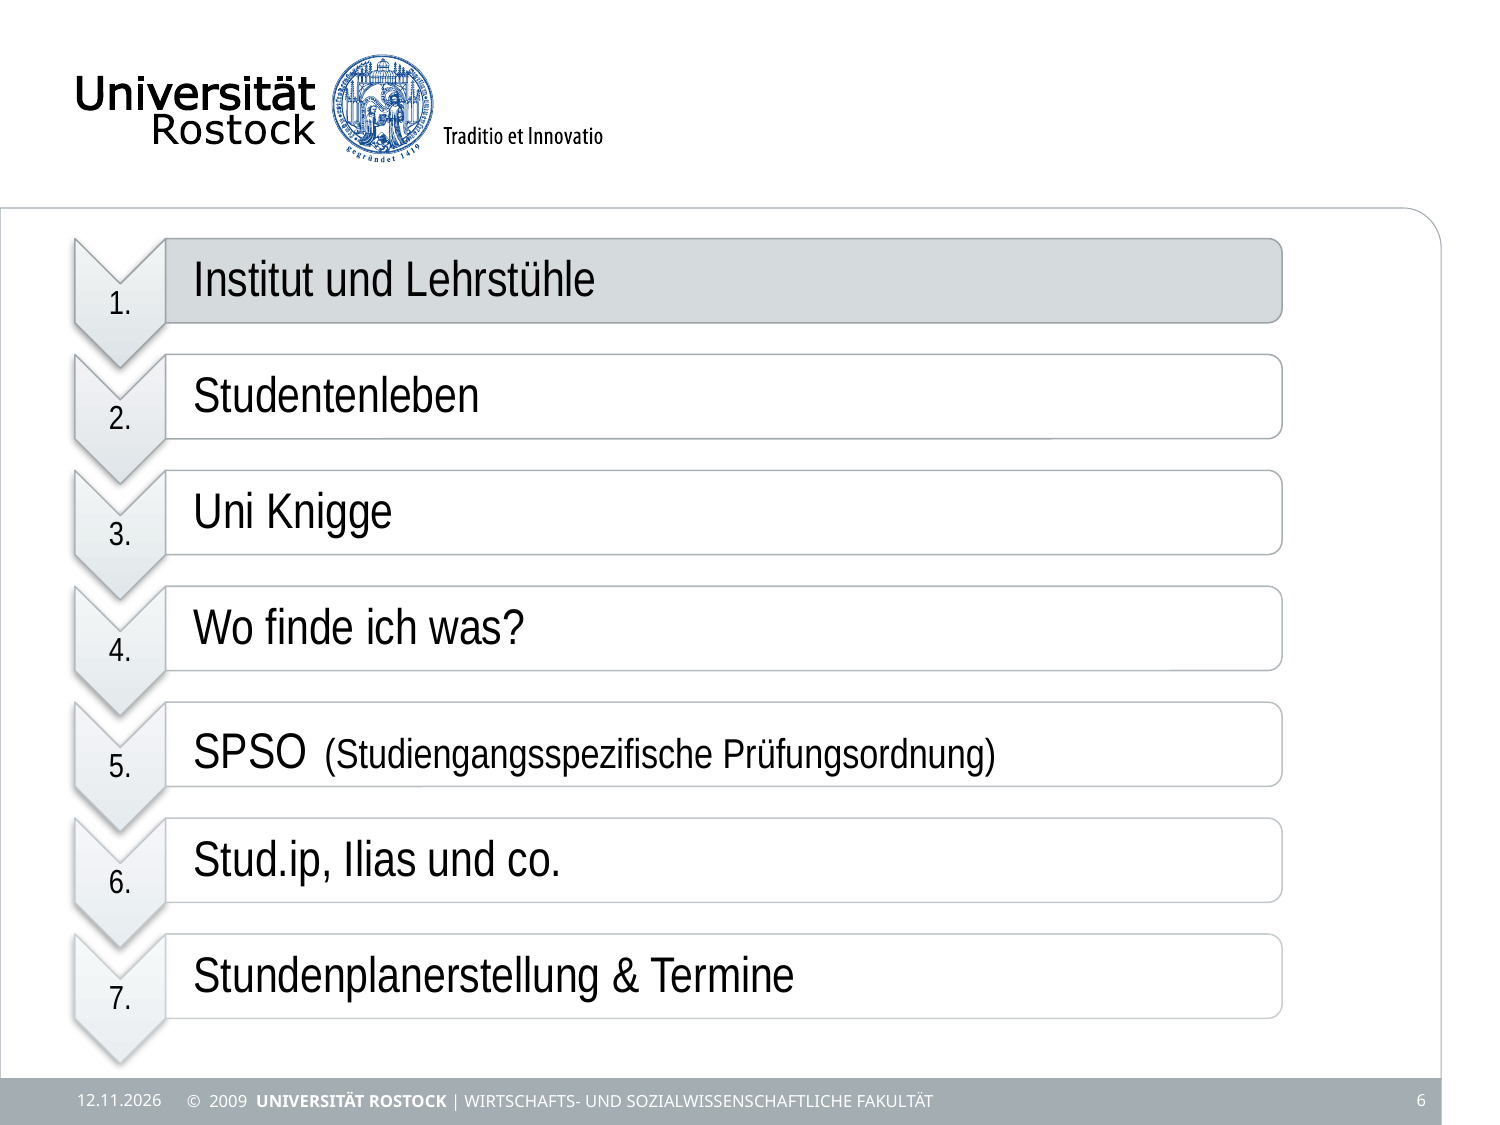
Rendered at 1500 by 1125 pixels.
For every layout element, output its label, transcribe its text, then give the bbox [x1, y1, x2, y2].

footer © 2009 UNIVERSITÄT ROSTOCK | Wirtschafts- und Sozialwissenschaftliche Fakultät [186, 1077, 1367, 1125]
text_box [74, 237, 1283, 1065]
slide_number 6 [1367, 1077, 1442, 1125]
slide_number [76, 1077, 186, 1125]
